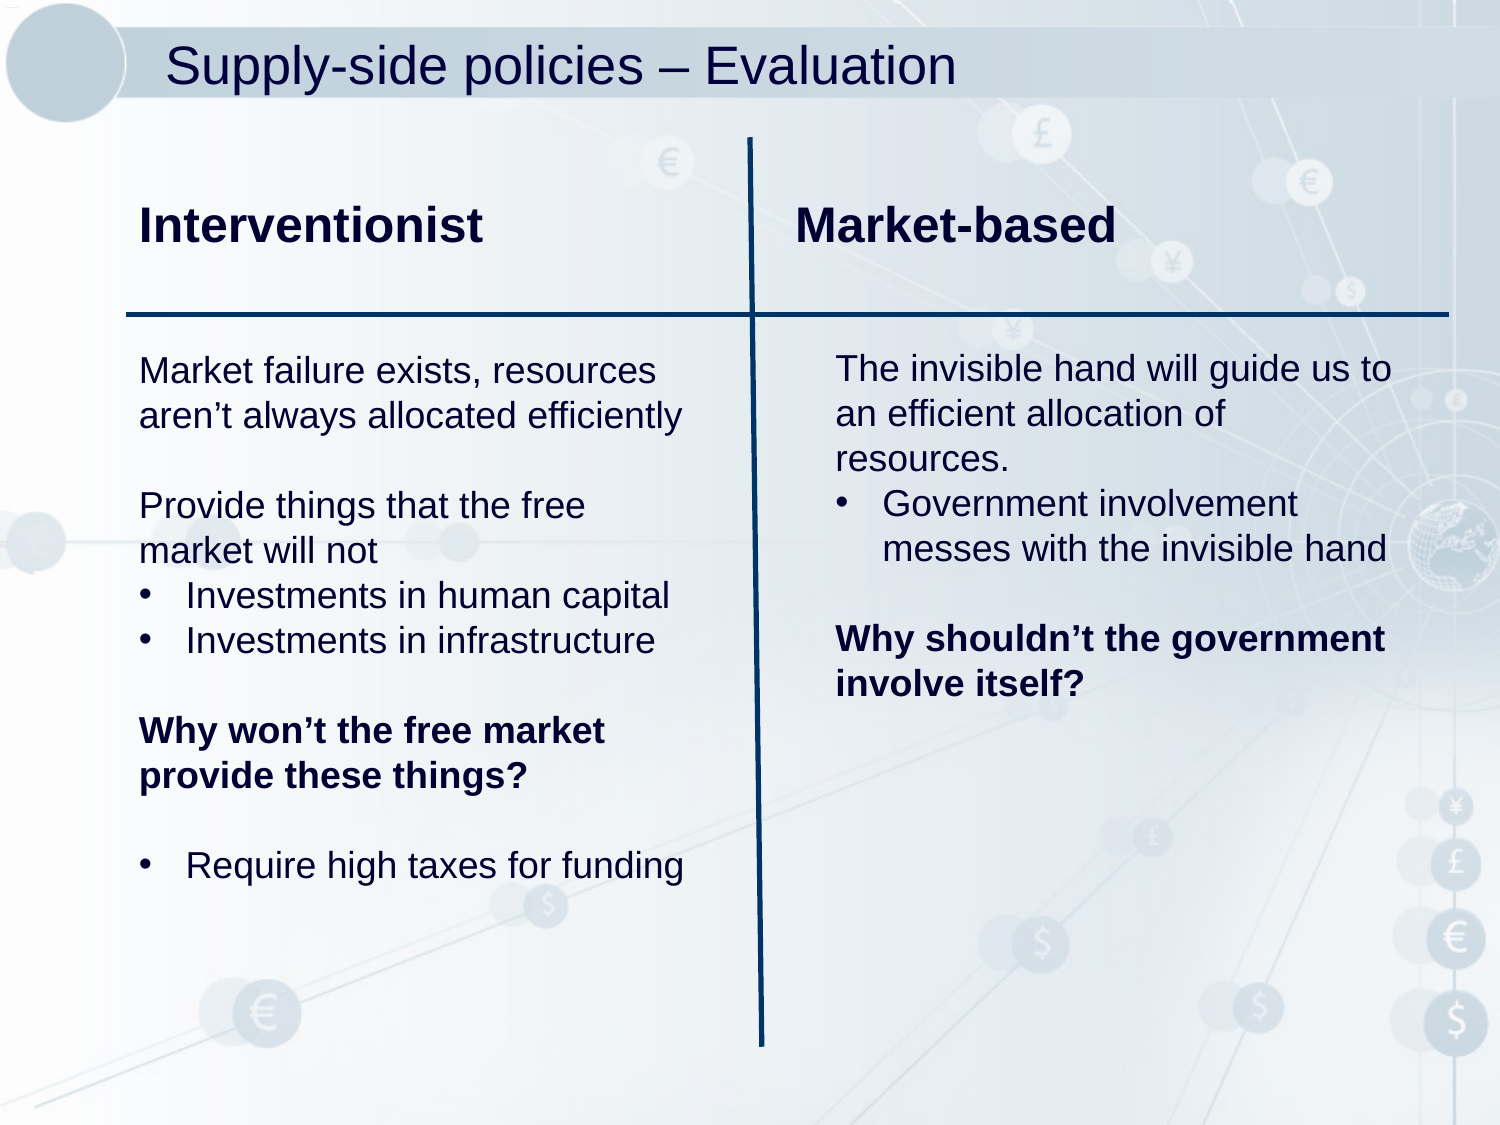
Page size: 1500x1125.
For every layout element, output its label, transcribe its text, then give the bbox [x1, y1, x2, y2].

text_box The invisible hand will guide us to an efficient allocation of resources. Government involvement messes with the invisible hand Why shouldn’t the government involve itself? [820, 336, 1410, 892]
list Interventionist Market-based [767, 184, 1449, 312]
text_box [749, 323, 762, 1047]
list Interventionist Market-based [123, 184, 744, 928]
title Supply-side policies – Evaluation [149, 24, 1500, 103]
list Interventionist Market-based [767, 321, 1449, 928]
text_box Market failure exists, resources aren’t always allocated efficiently Provide things that the free market will not Investments in human capital Investments in infrastructure Why won’t the free market provide these things? Require high taxes for funding [123, 338, 713, 938]
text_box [749, 136, 762, 313]
picture [0, 0, 1500, 1125]
